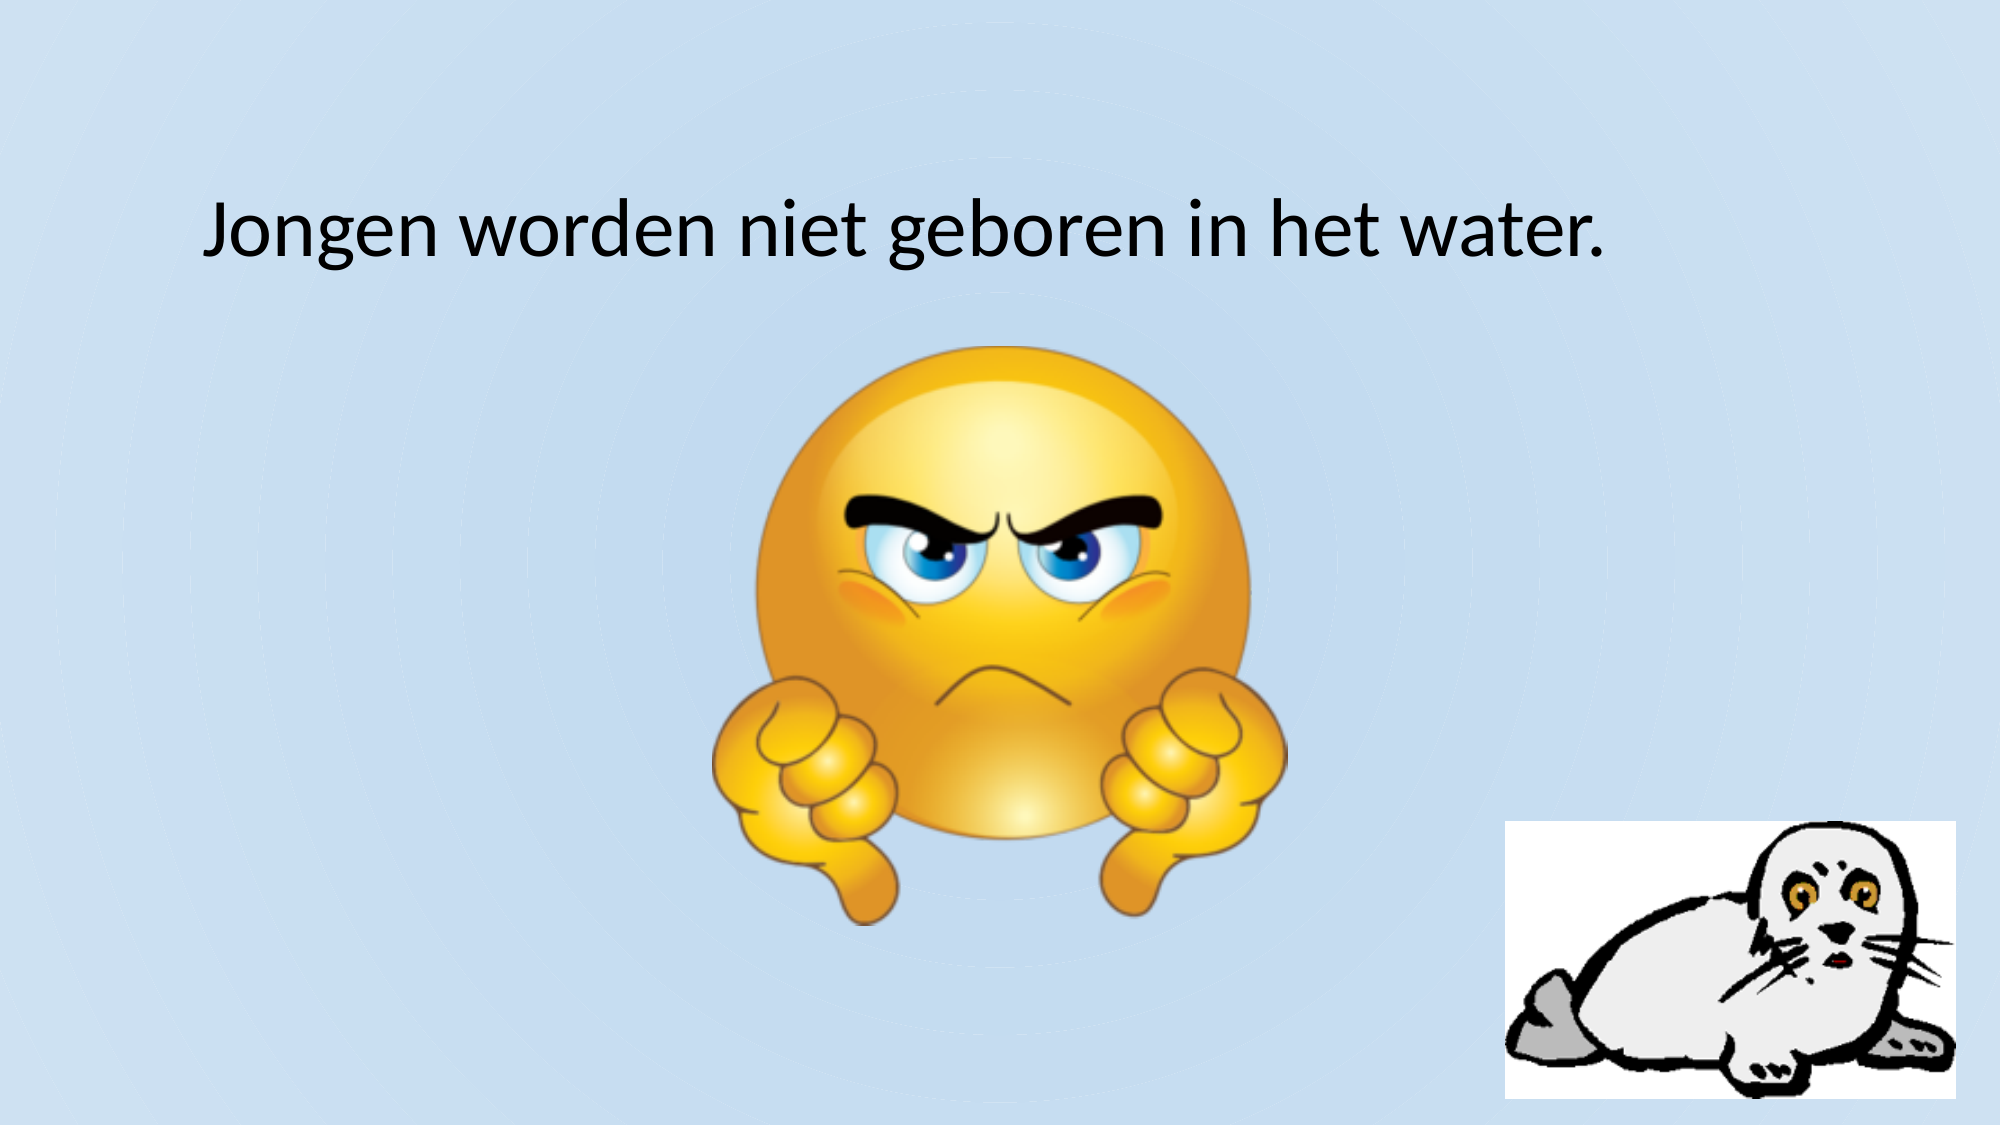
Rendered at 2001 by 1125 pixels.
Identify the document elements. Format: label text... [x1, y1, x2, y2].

picture [1505, 821, 1956, 1099]
picture [712, 346, 1288, 926]
text_box Jongen worden niet geboren in het water. [187, 166, 1728, 281]
